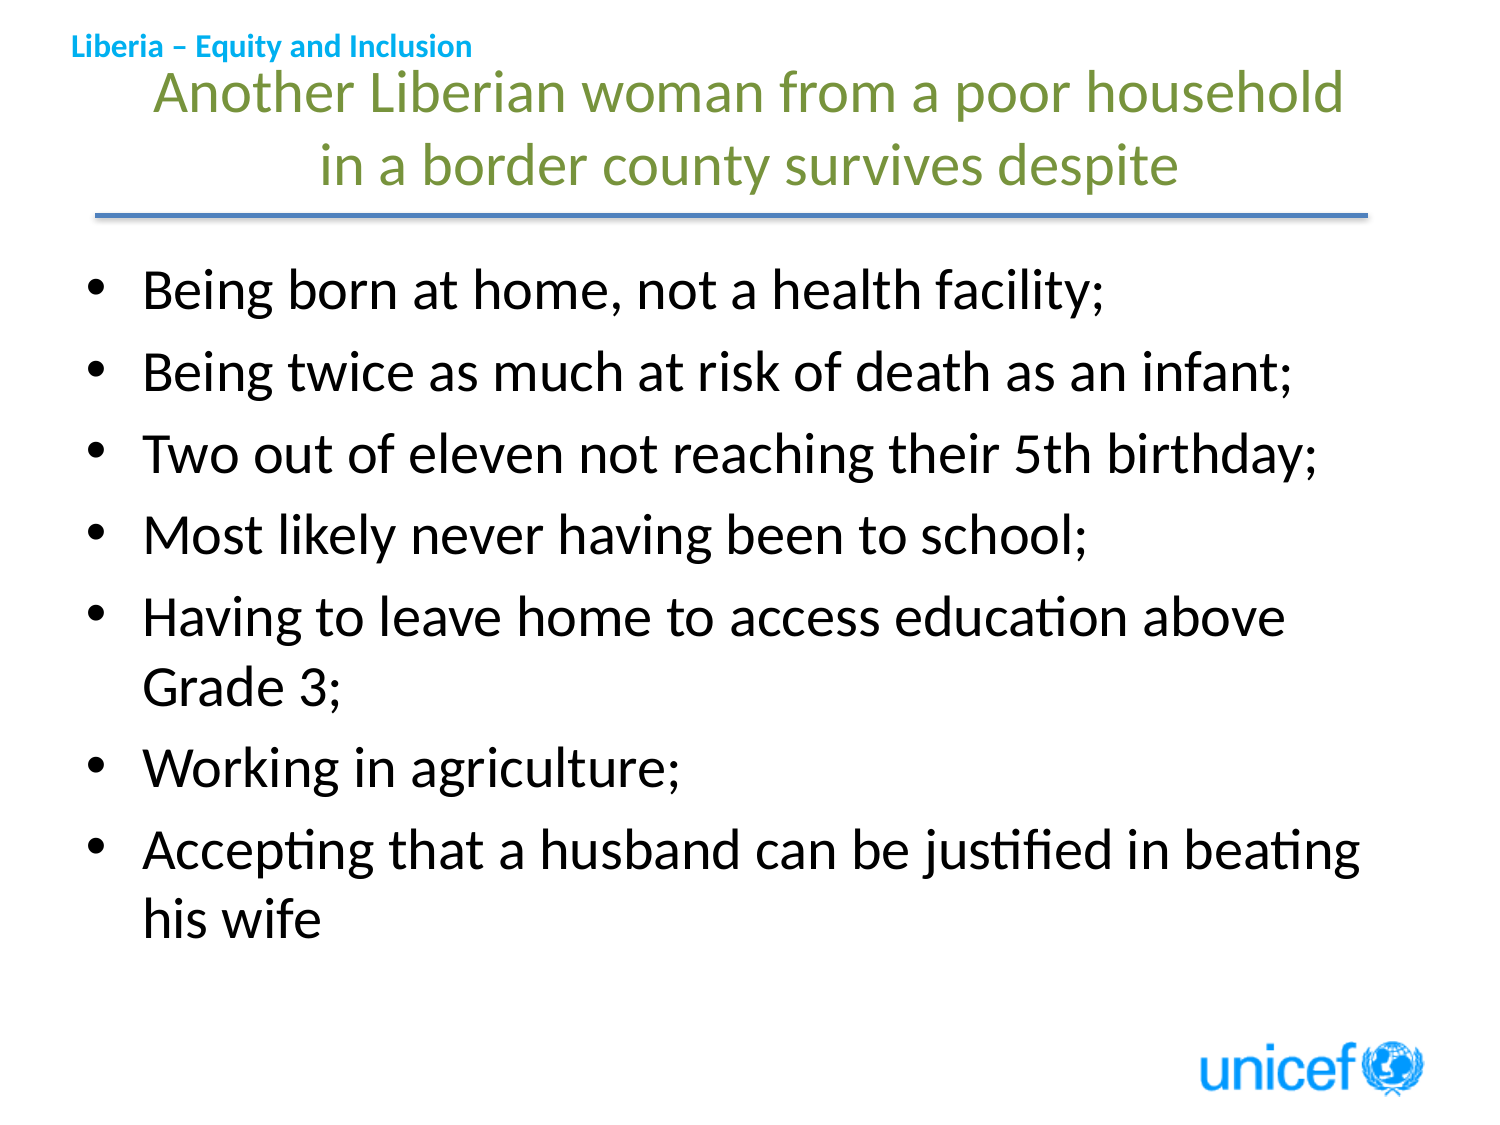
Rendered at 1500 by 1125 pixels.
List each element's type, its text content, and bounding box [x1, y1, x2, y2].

list Being born at home, not a health facility; Being twice as much at risk of death as an infant; Two out of eleven not reaching their 5th birthday; Most likely never having been to school; Having to leave home to access education above Grade 3; Working in agriculture; Accepting that a husband can be justified in beating his wife [70, 244, 1421, 1046]
picture [1200, 1041, 1425, 1097]
text_box Another Liberian woman from a poor household in a border county survives despite [112, 42, 1388, 207]
